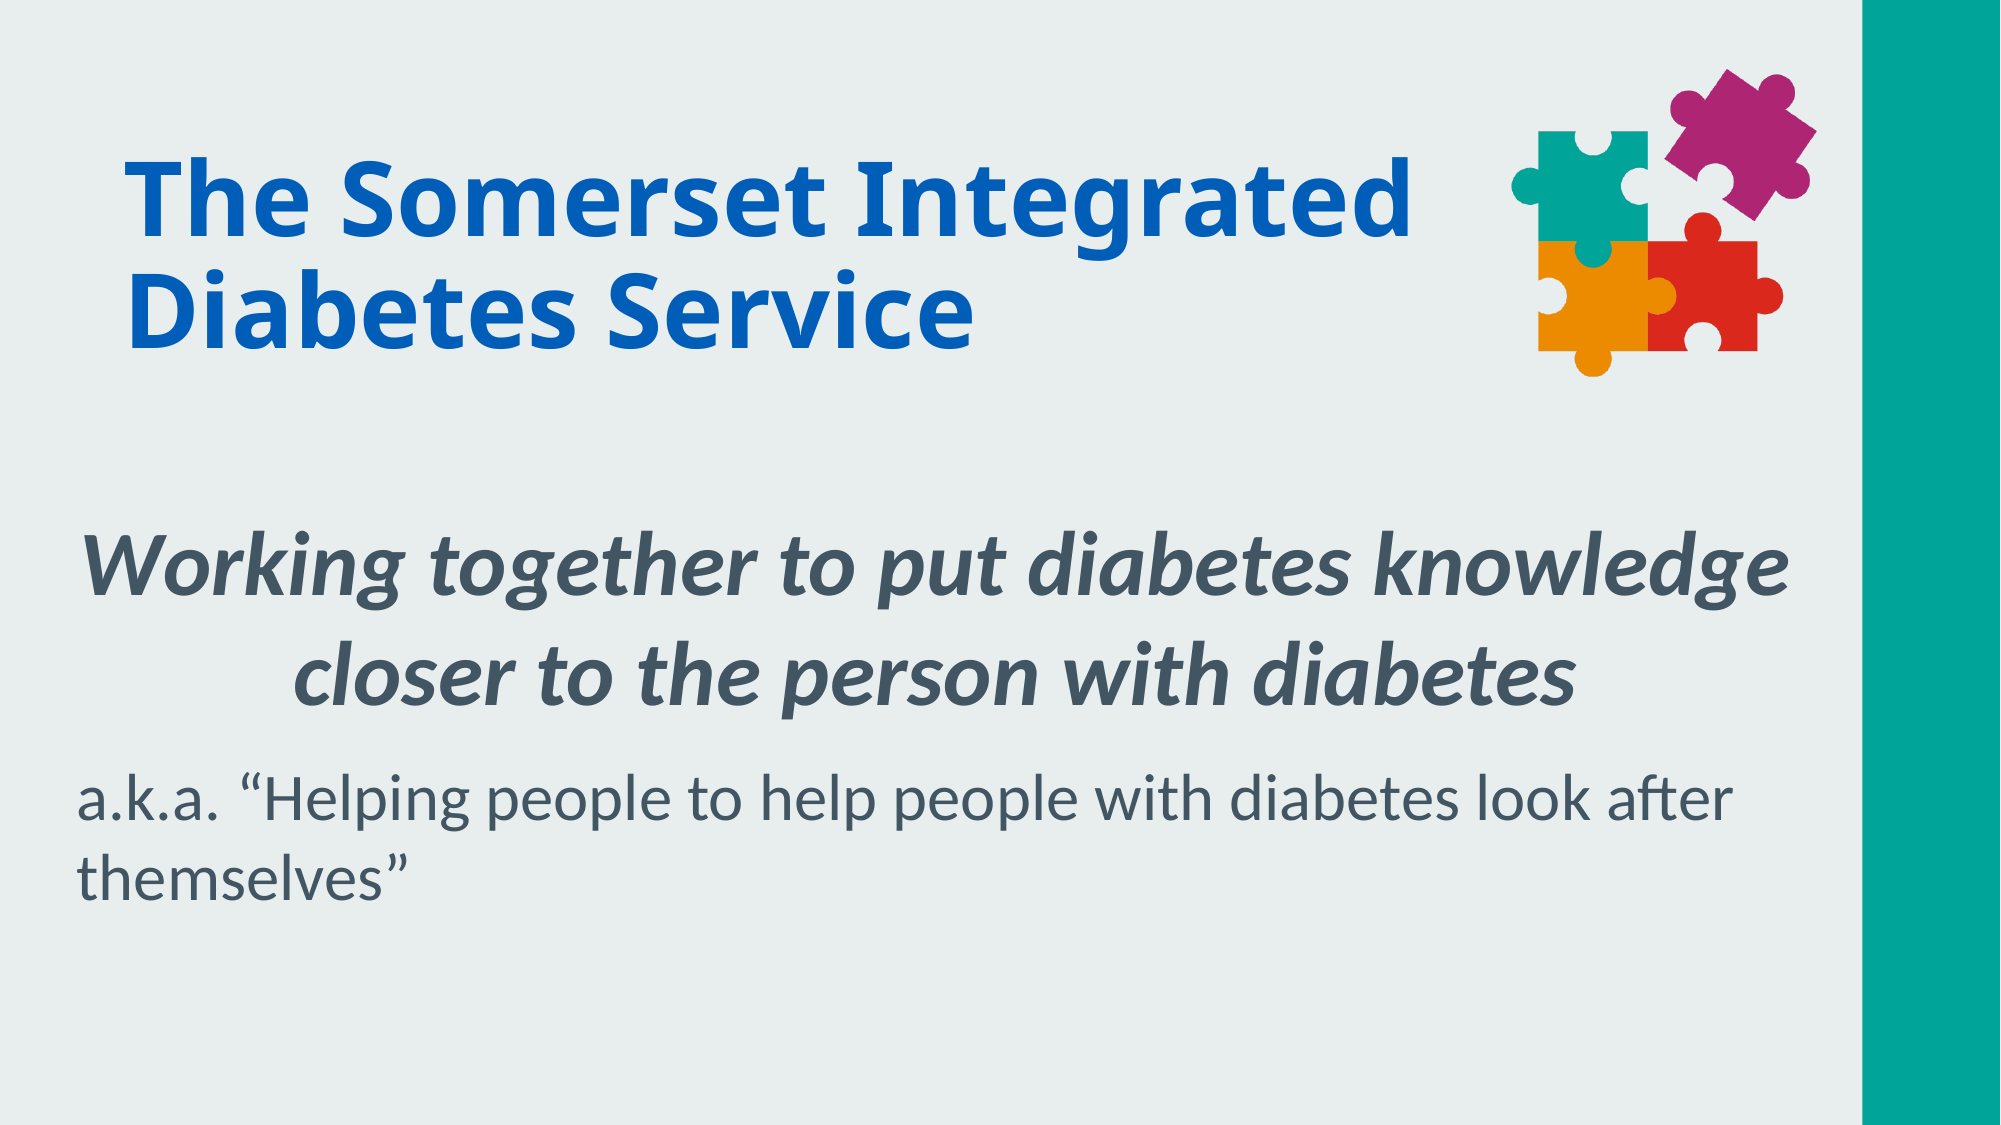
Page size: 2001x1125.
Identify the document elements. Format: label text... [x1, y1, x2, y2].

picture [1510, 61, 1825, 377]
title The Somerset Integrated Diabetes Service [108, 61, 1468, 379]
text_box Working together to put diabetes knowledge closer to the person with diabetes [61, 495, 1810, 731]
text_box a.k.a. “Helping people to help people with diabetes look after themselves” [61, 746, 1825, 922]
